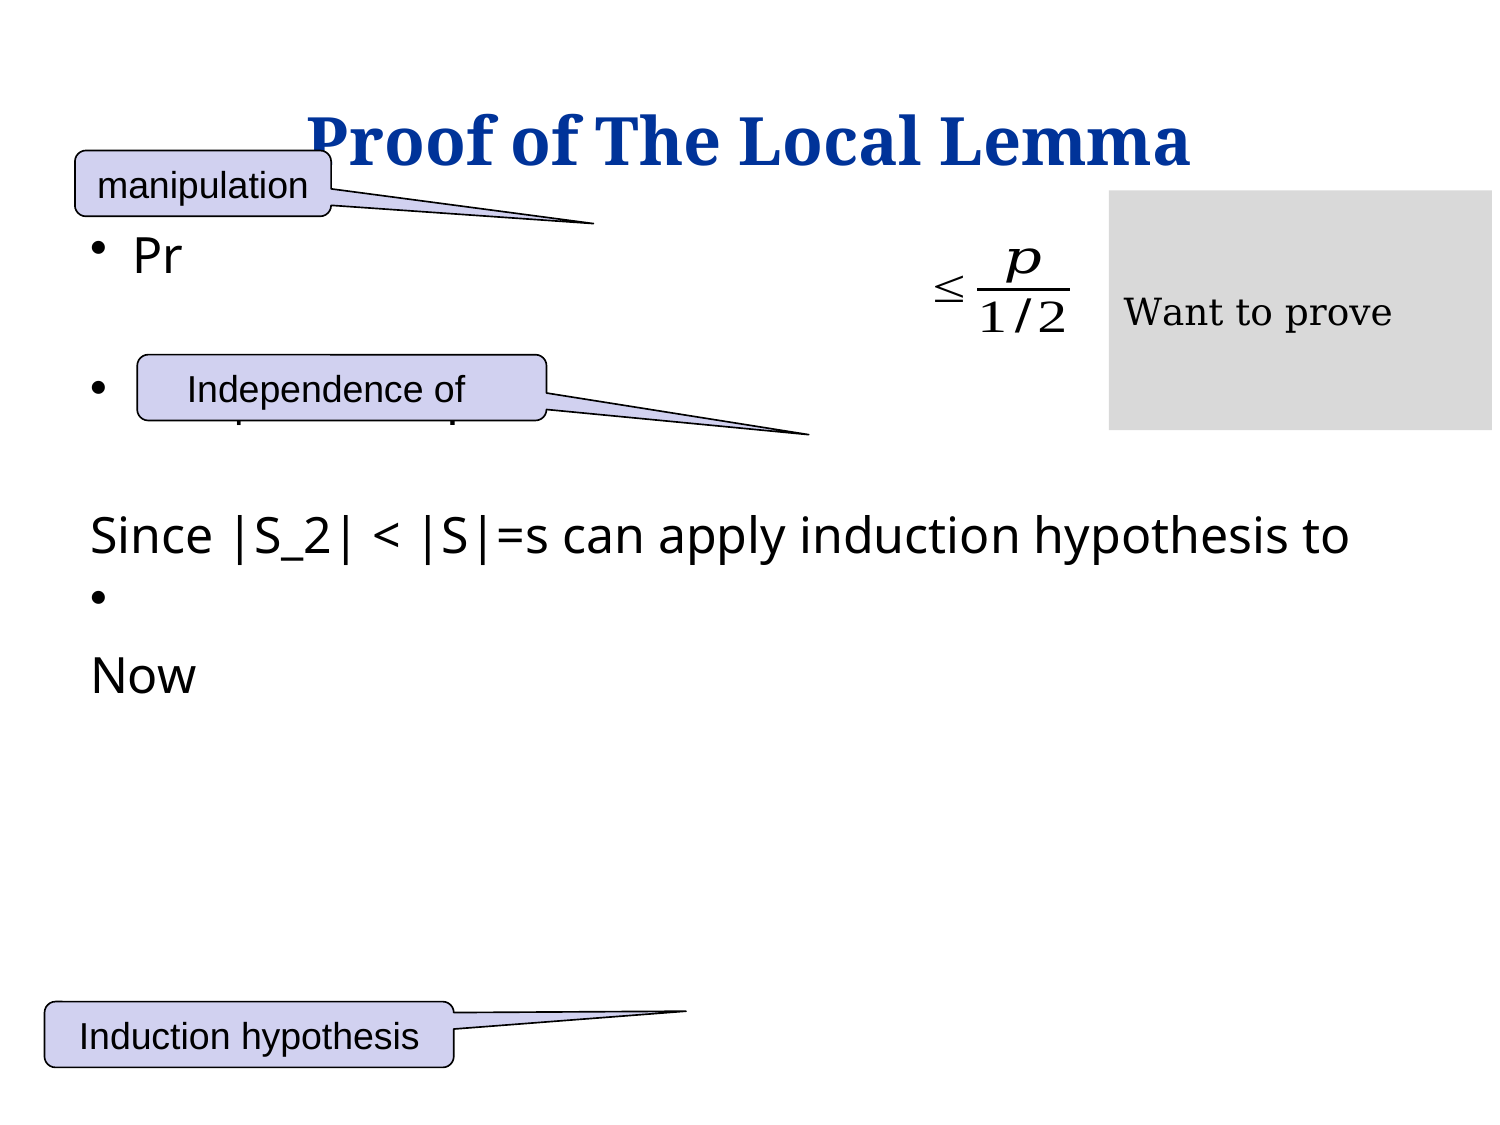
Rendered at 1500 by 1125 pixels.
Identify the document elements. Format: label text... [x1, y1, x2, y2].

text_box Induction hypothesis [44, 1001, 687, 1068]
text_box manipulation [74, 150, 594, 224]
title Proof of The Local Lemma [75, 45, 1425, 233]
